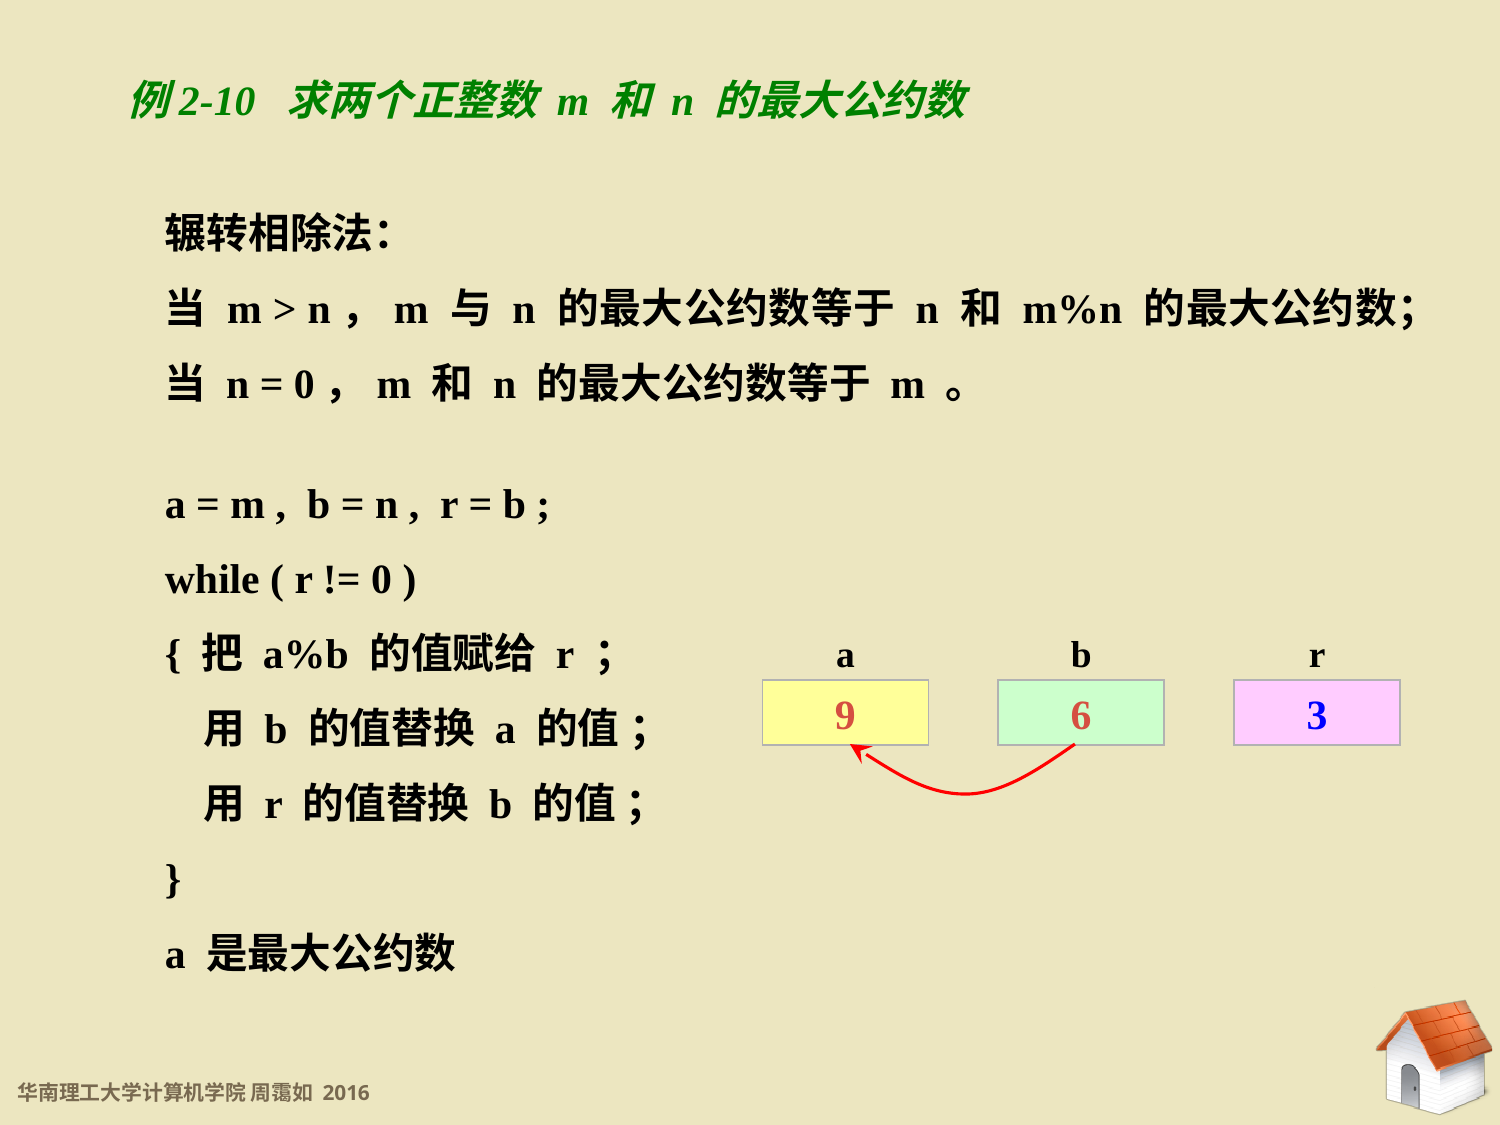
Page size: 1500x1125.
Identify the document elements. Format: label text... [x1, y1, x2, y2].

text_box a = m , b = n , r = b ; while ( r != 0 ) { 把 a%b 的值赋给 r ； 用 b 的值替换 a 的值 ； 用 r 的值替换 b 的值 ； } a 是最大公约数 [149, 443, 750, 985]
title 2.2.1 while语句 [762, 19, 1488, 119]
picture [1374, 987, 1493, 1125]
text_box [762, 622, 1401, 746]
text_box [865, 754, 1061, 795]
text_box 例2-10 求两个正整数 m 和 n 的最大公约数 [112, 51, 1375, 132]
text_box 辗转相除法： 当 m > n，m 与 n 的最大公约数等于 n 和 m%n 的最大公约数； 当 n = 0，m 和 n 的最大公约数等于 m 。 [149, 174, 1413, 415]
text_box [855, 754, 862, 764]
